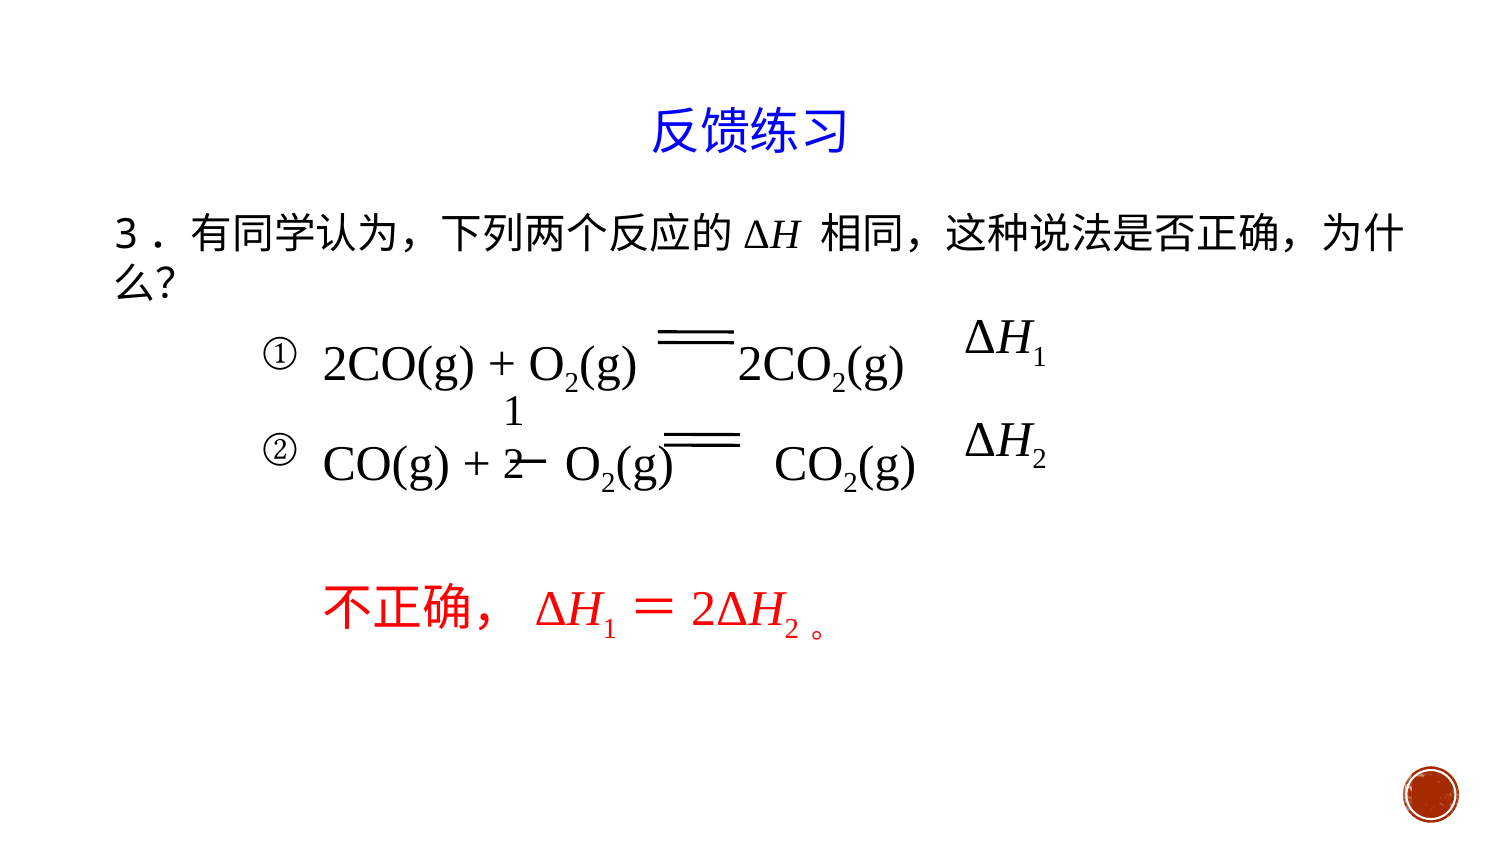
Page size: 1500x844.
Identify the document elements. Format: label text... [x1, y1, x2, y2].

text_box 3．有同学认为，下列两个反应的ΔH 相同，这种说法是否正确，为什么？ [98, 199, 1472, 315]
text_box ΔH2 [949, 398, 1114, 482]
text_box 1 2 [485, 375, 542, 494]
text_box 反馈练习 [251, 90, 1249, 168]
text_box 不正确，ΔH1＝2ΔH2。 [307, 568, 883, 652]
text_box ①② [247, 276, 321, 483]
text_box CO(g) +－O2(g) CO2(g) [307, 373, 1000, 506]
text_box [310, 257, 1000, 372]
text_box ΔH1 [949, 296, 1114, 380]
